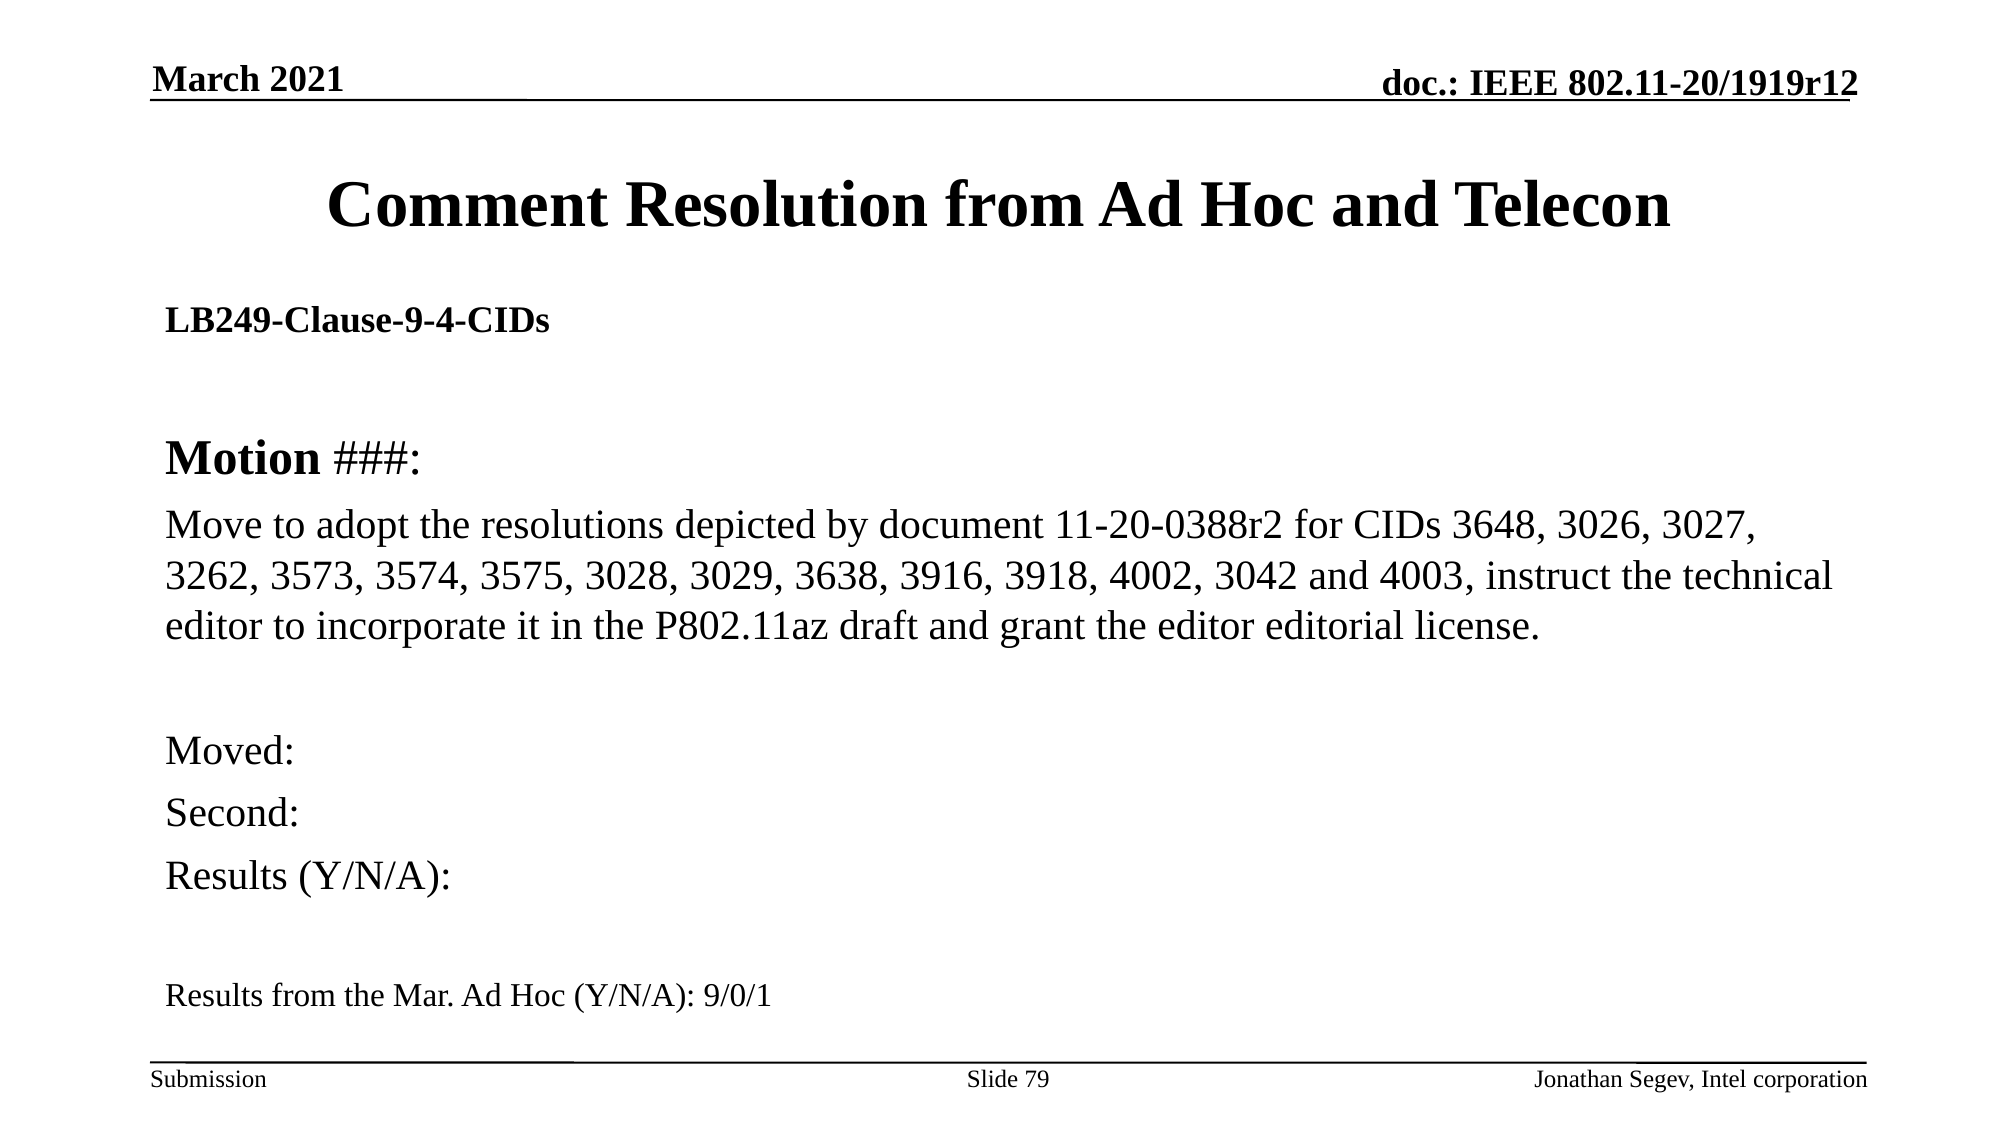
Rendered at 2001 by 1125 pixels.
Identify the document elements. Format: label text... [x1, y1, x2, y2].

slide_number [152, 54, 563, 100]
title Comment Resolution from Ad Hoc and Telecon [149, 112, 1850, 286]
footer Jonathan Segev, Intel corporation [1171, 1061, 1869, 1093]
slide_number Slide 79 [950, 1061, 1067, 1123]
list LB249-Clause-9-4-CIDs Motion ###: Move to adopt the resolutions depicted by document 11-20-0388r2 for CIDs 3648, 3026, 3027, 3262, 3573, 3574, 3575, 3028, 3029, 3638, 3916, 3918, 4002, 3042 and 4003, instruct the technical editor to incorporate it in the P802.11az draft and grant the editor editorial license. Moved: Second: Results (Y/N/A): Results from the Mar. Ad Hoc (Y/N/A): 9/0/1 [149, 286, 1850, 1000]
